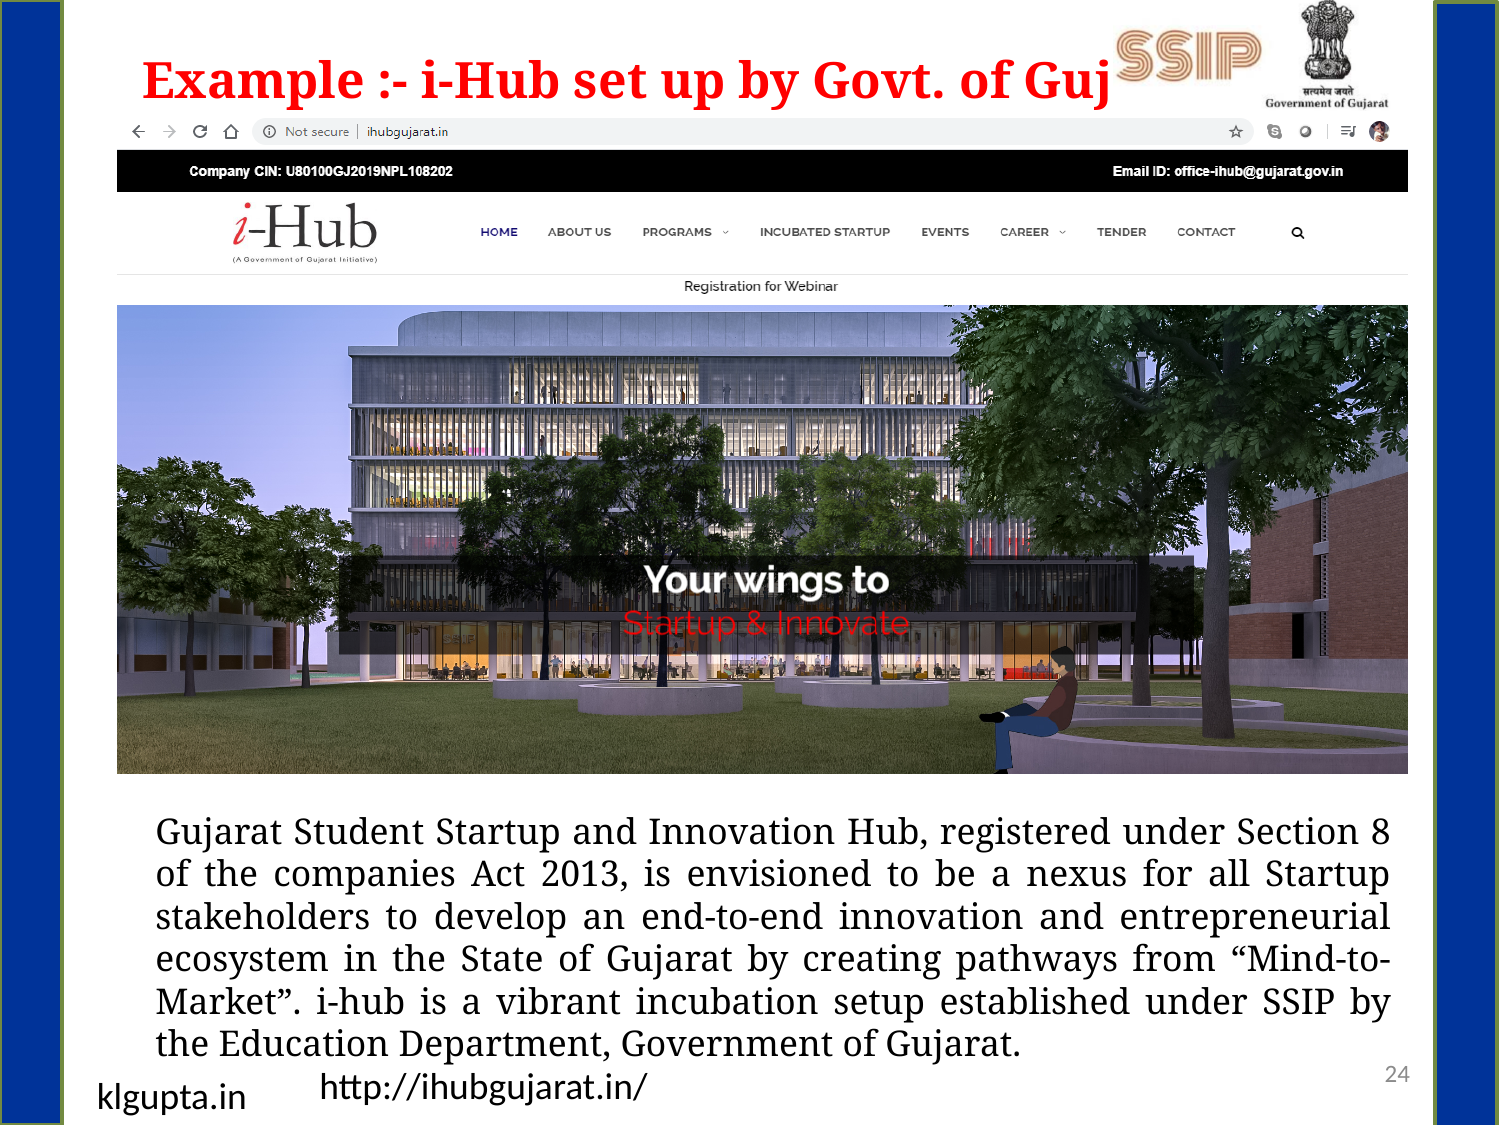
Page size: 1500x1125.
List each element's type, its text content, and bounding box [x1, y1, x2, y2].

picture [116, 116, 1409, 774]
text_box klgupta.in [82, 1064, 282, 1125]
text_box Example :- i-Hub set up by Govt. of Gujarat [127, 41, 1108, 115]
slide_number 24 [1074, 1042, 1425, 1103]
picture [1113, 0, 1391, 111]
text_box [1433, 0, 1499, 1125]
text_box Gujarat Student Startup and Innovation Hub, registered under Section 8 of the companies Act 2013, is envisioned to be a nexus for all Startup stakeholders to develop an end-to-end innovation and entrepreneurial ecosystem in the State of Gujarat by creating pathways from “Mind-to-Market”. i-hub is a vibrant incubation setup established under SSIP by the Education Department, Government of Gujarat. [140, 801, 1407, 1072]
text_box [0, 0, 64, 1125]
text_box http://ihubgujarat.in/ [304, 1054, 715, 1115]
